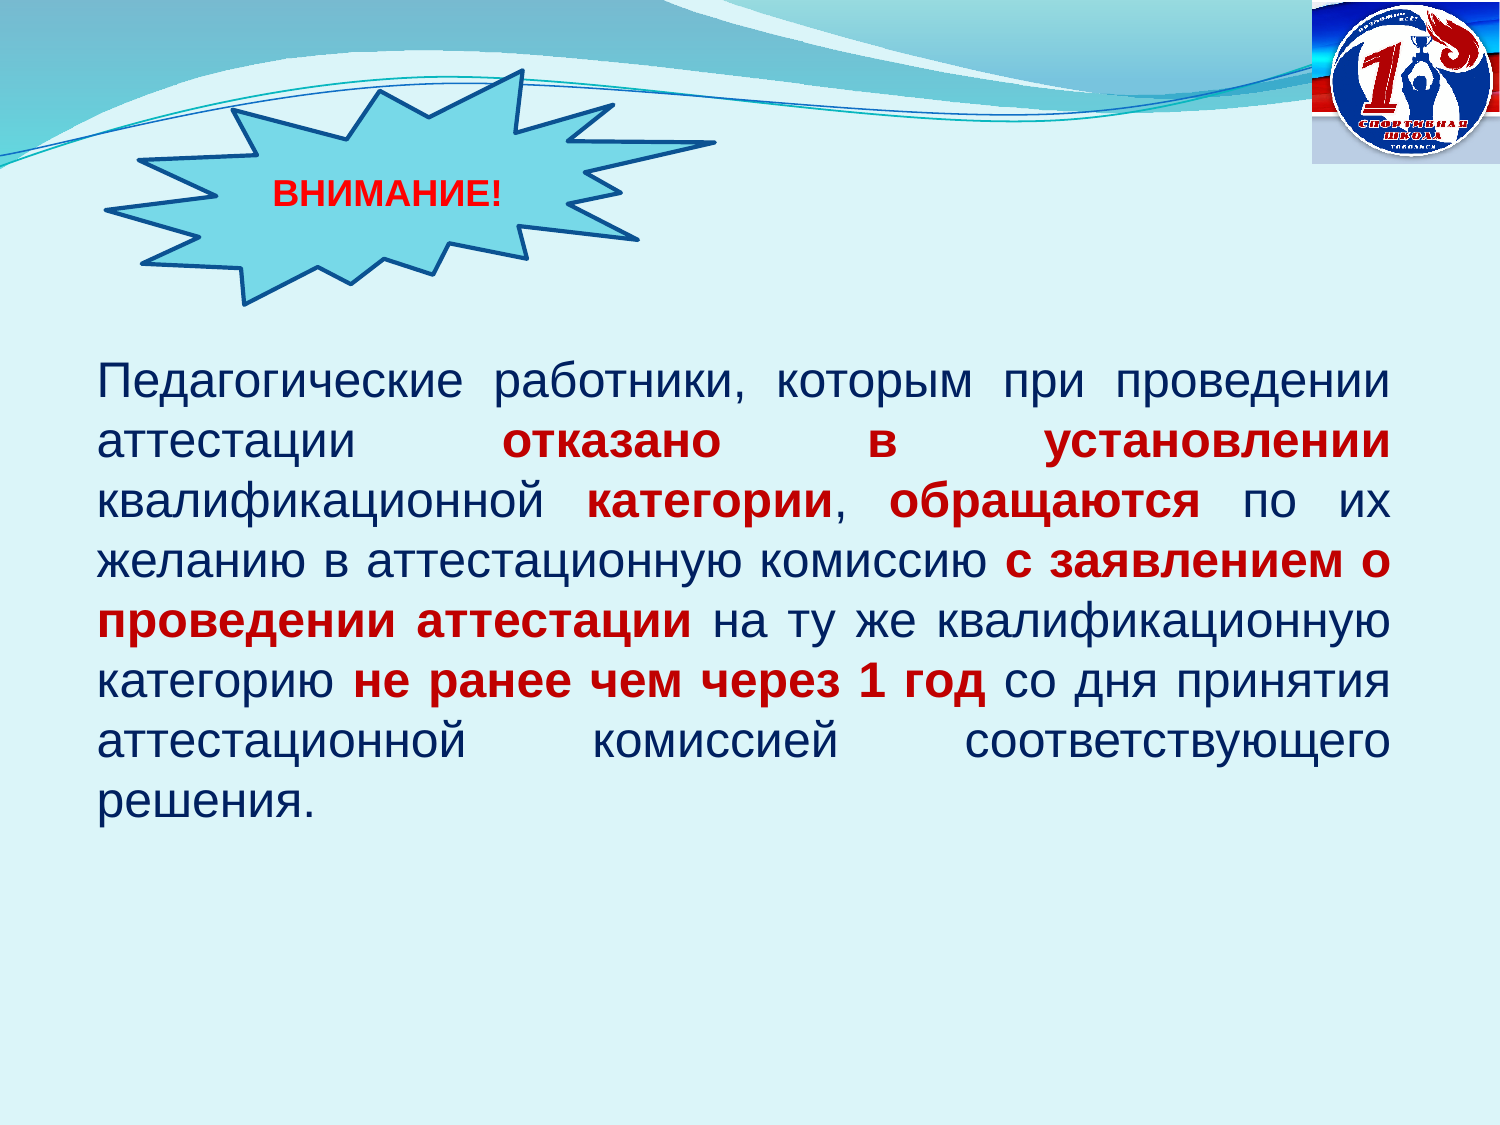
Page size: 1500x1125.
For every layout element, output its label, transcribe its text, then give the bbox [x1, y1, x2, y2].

text_box Педагогические работники, которым при проведении аттестации отказано в установлении квалификационной категории, обращаются по их желанию в аттестационную комиссию с заявлением о проведении аттестации на ту же квалификационную категорию не ранее чем через 1 год со дня принятия аттестационной комиссией соответствующего решения. [81, 339, 1407, 835]
text_box ВНИМАНИЕ! [103, 68, 717, 307]
picture [1312, 0, 1500, 165]
